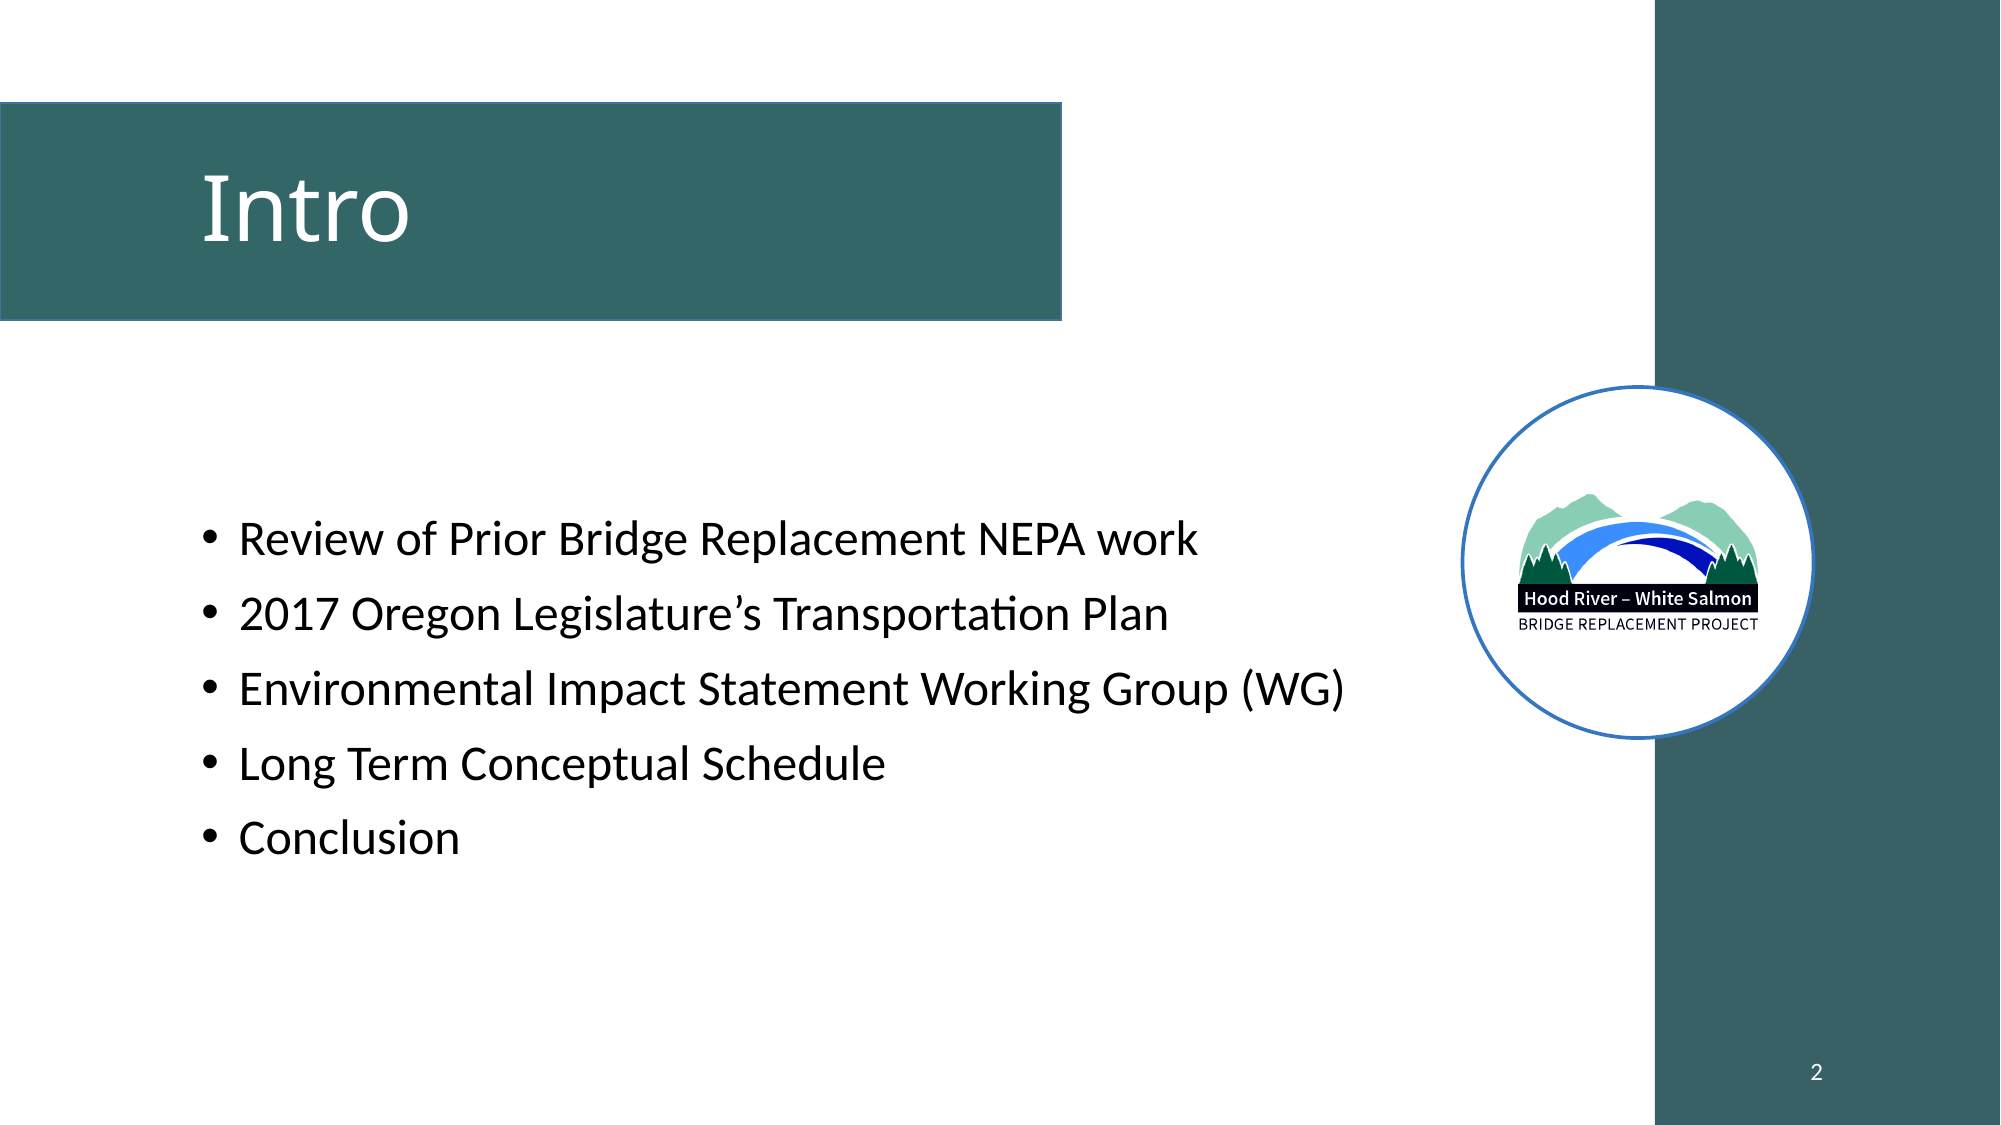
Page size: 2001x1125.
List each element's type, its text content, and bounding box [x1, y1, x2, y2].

text_box [0, 102, 186, 321]
list Review of Prior Bridge Replacement NEPA work 2017 Oregon Legislature’s Transportation Plan Environmental Impact Statement Working Group (WG) Long Term Conceptual Schedule Conclusion [186, 373, 1413, 1064]
text_box [1461, 385, 1815, 740]
picture [1518, 494, 1758, 630]
slide_number 2 [1696, 1042, 1863, 1103]
text_box [1654, 0, 2000, 1125]
title Intro [186, 102, 1413, 321]
